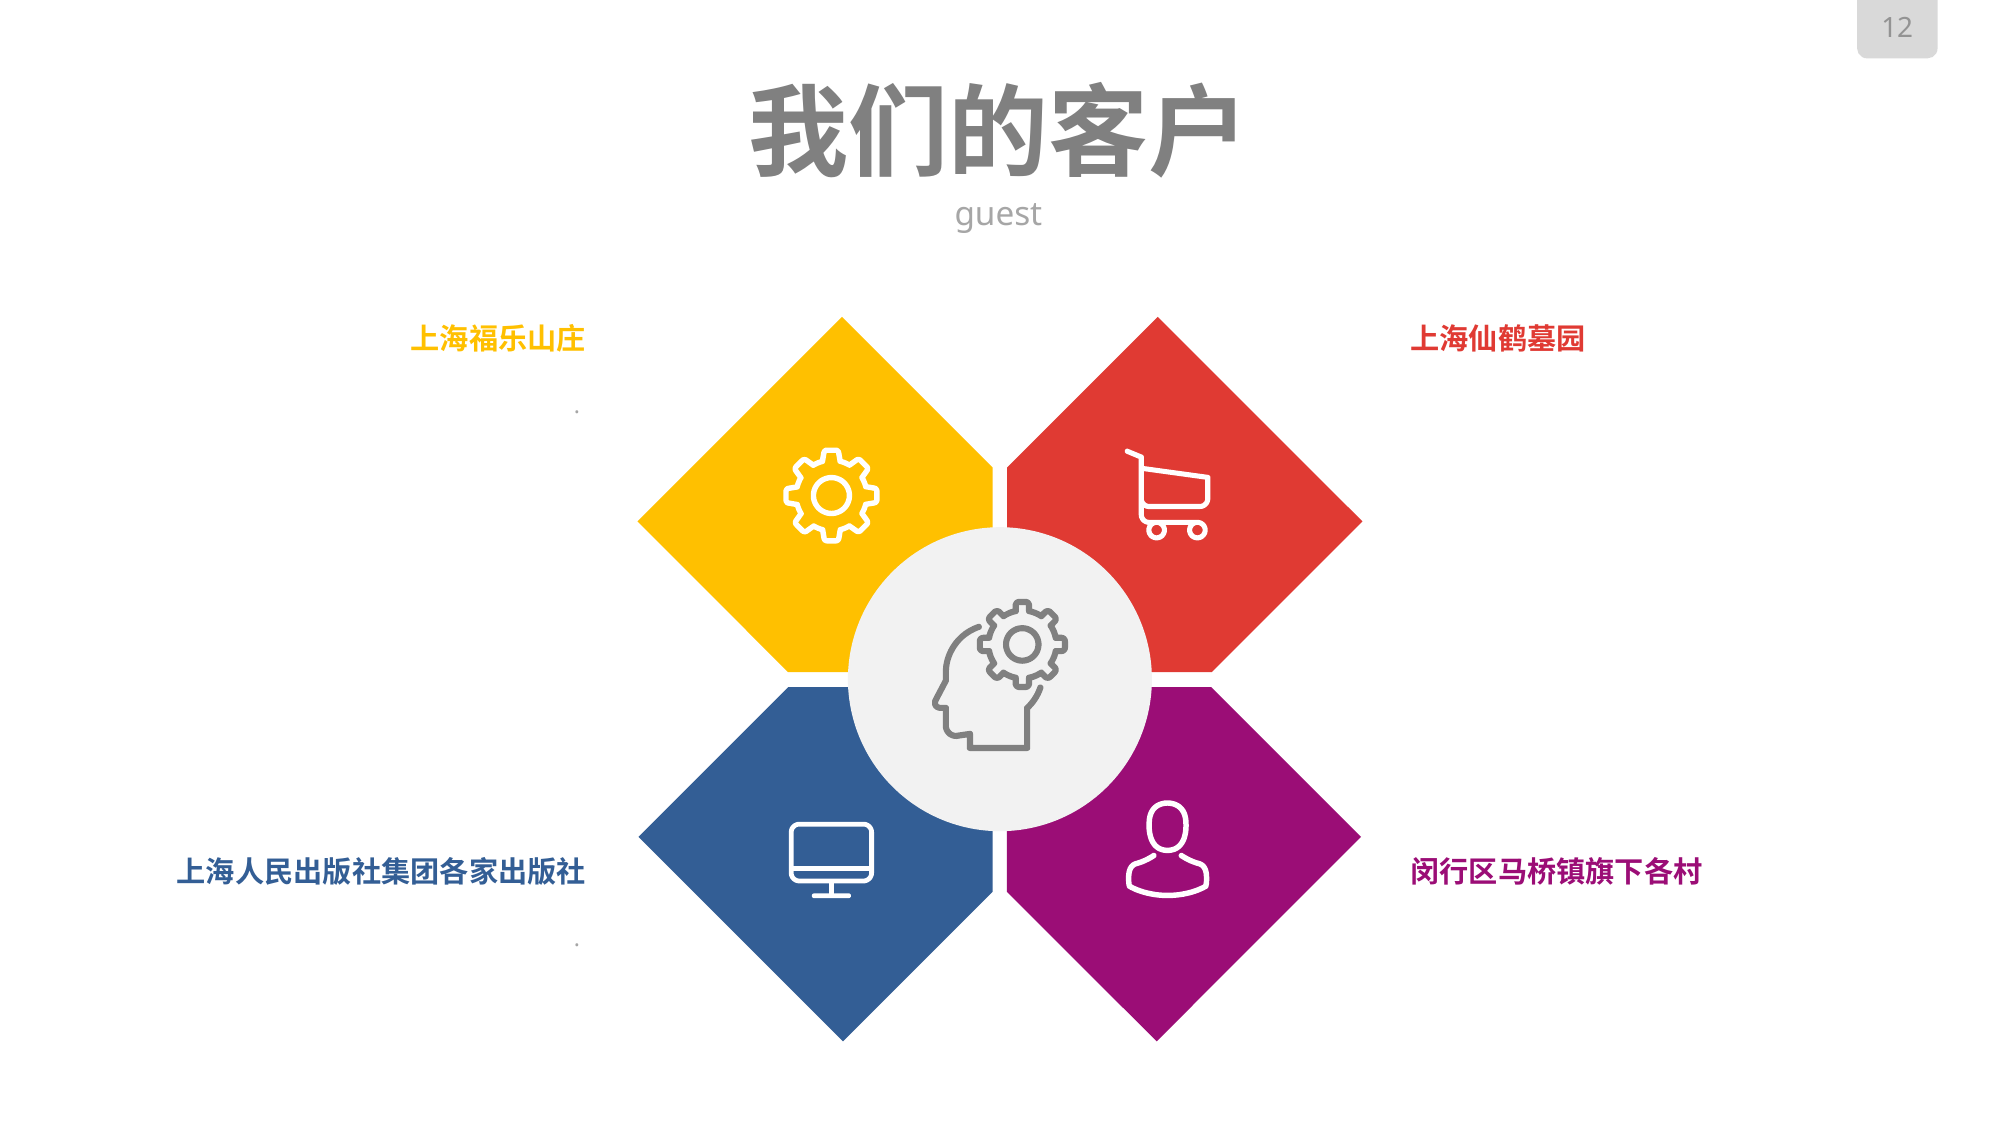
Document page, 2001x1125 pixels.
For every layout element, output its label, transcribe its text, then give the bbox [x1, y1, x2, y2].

text_box [1007, 316, 1363, 673]
title 我们的客户 [83, 74, 1914, 183]
text_box 上海人民出版社集团各家出版社 . [114, 853, 587, 951]
text_box [1006, 687, 1362, 1042]
text_box 上海仙鹤墓园 [1410, 320, 1879, 411]
text_box [932, 626, 1039, 752]
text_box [976, 598, 1069, 691]
text_box [788, 821, 875, 899]
text_box 闵行区马桥镇旗下各村 [1410, 853, 1879, 889]
list guest [83, 193, 1914, 232]
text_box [783, 447, 880, 544]
text_box [847, 527, 1152, 832]
text_box 上海福乐山庄 . [114, 320, 587, 419]
text_box [637, 316, 993, 673]
text_box [638, 687, 993, 1042]
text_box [1125, 800, 1210, 899]
text_box [1124, 448, 1211, 541]
